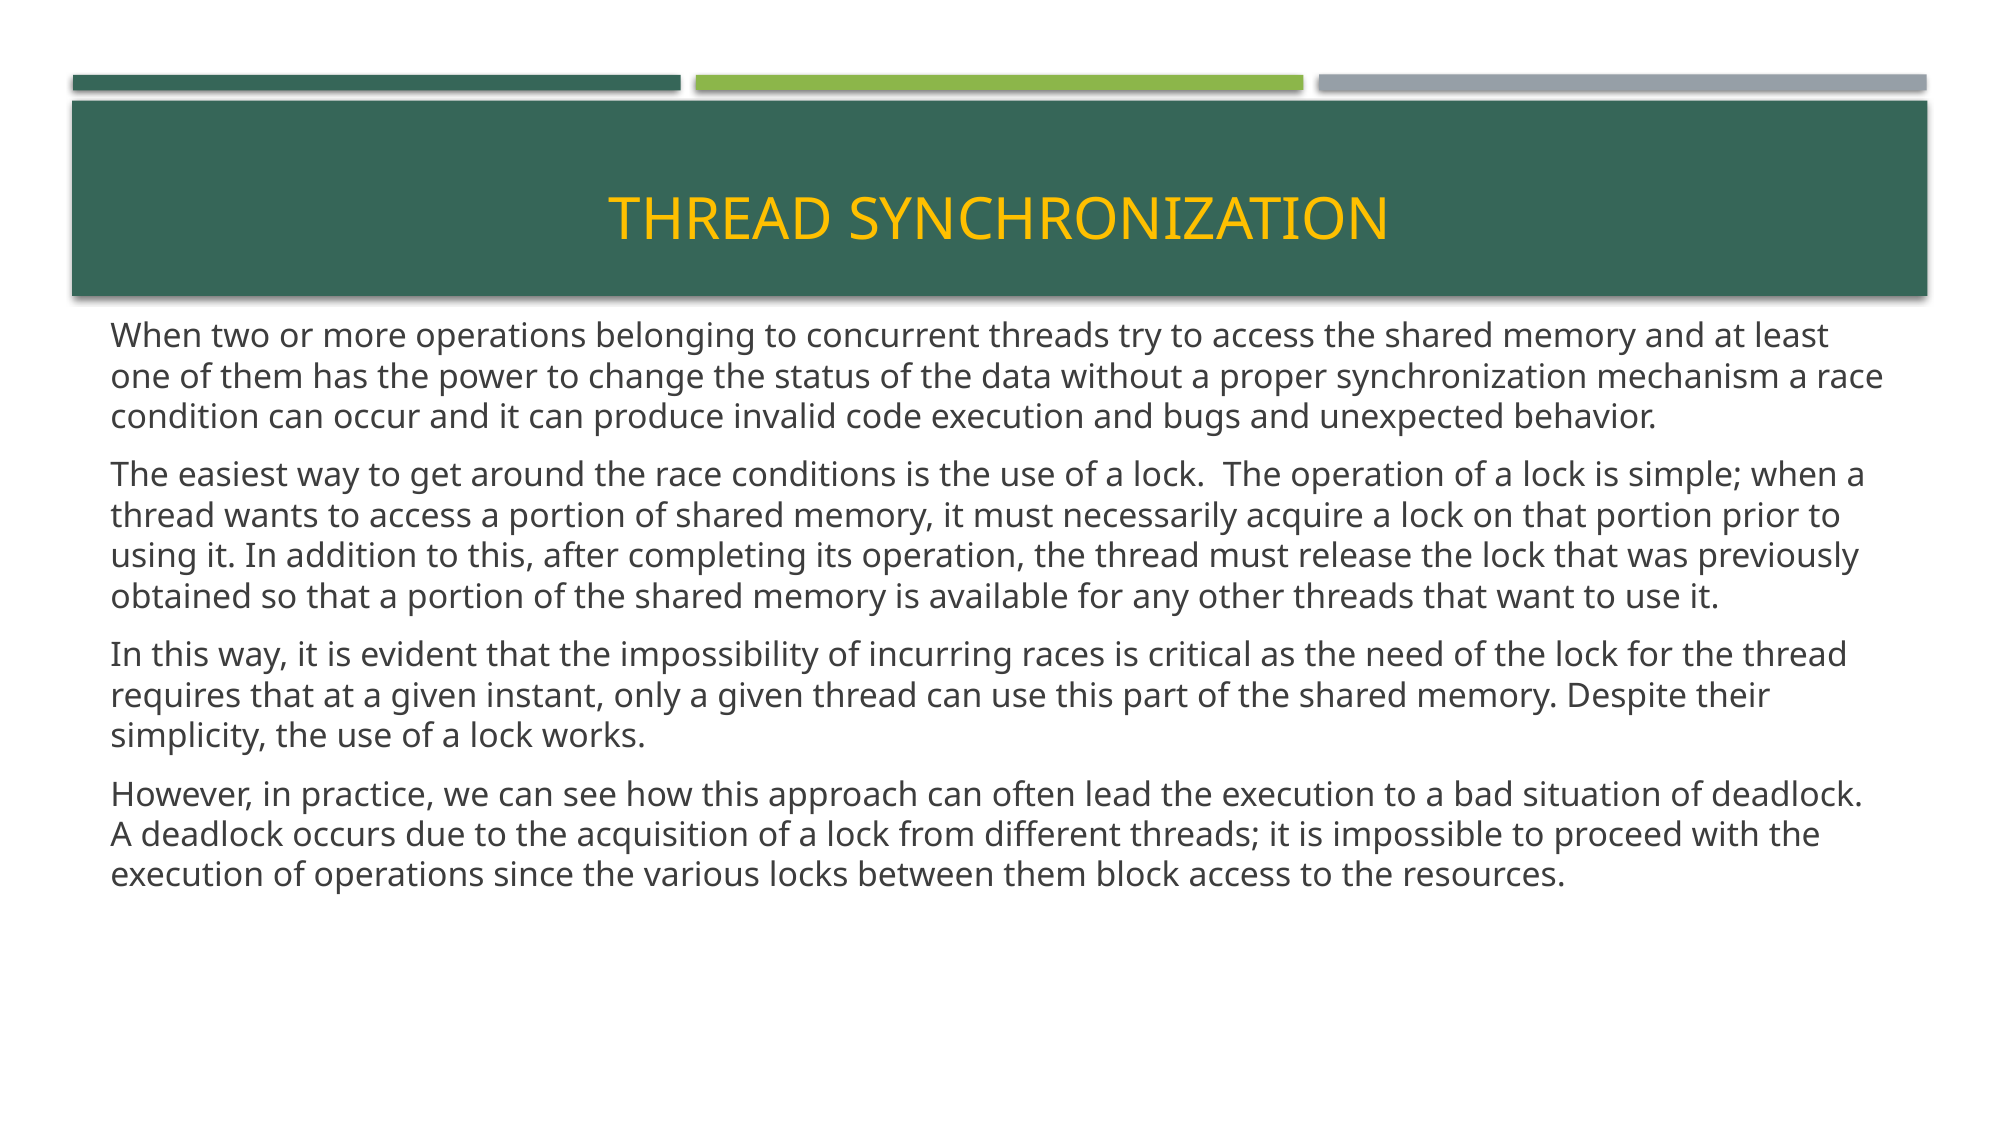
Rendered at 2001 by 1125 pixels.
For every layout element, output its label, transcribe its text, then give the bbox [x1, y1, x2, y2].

title Thread synchronization [95, 115, 1905, 259]
list When two or more operations belonging to concurrent threads try to access the shared memory and at least one of them has the power to change the status of the data without a proper synchronization mechanism a race condition can occur and it can produce invalid code execution and bugs and unexpected behavior. The easiest way to get around the race conditions is the use of a lock. The operation of a lock is simple; when a thread wants to access a portion of shared memory, it must necessarily acquire a lock on that portion prior to using it. In addition to this, after completing its operation, the thread must release the lock that was previously obtained so that a portion of the shared memory is available for any other threads that want to use it. In this way, it is evident that the impossibility of incurring races is critical as the need of the lock for the thread requires that at a given instant, only a given thread can use this part of the shared memory. Despite their simplicity, the use of a lock works. However, in practice, we can see how this approach can often lead the execution to a bad situation of deadlock. A deadlock occurs due to the acquisition of a lock from different threads; it is impossible to proceed with the execution of operations since the various locks between them block access to the resources. [95, 302, 1905, 906]
